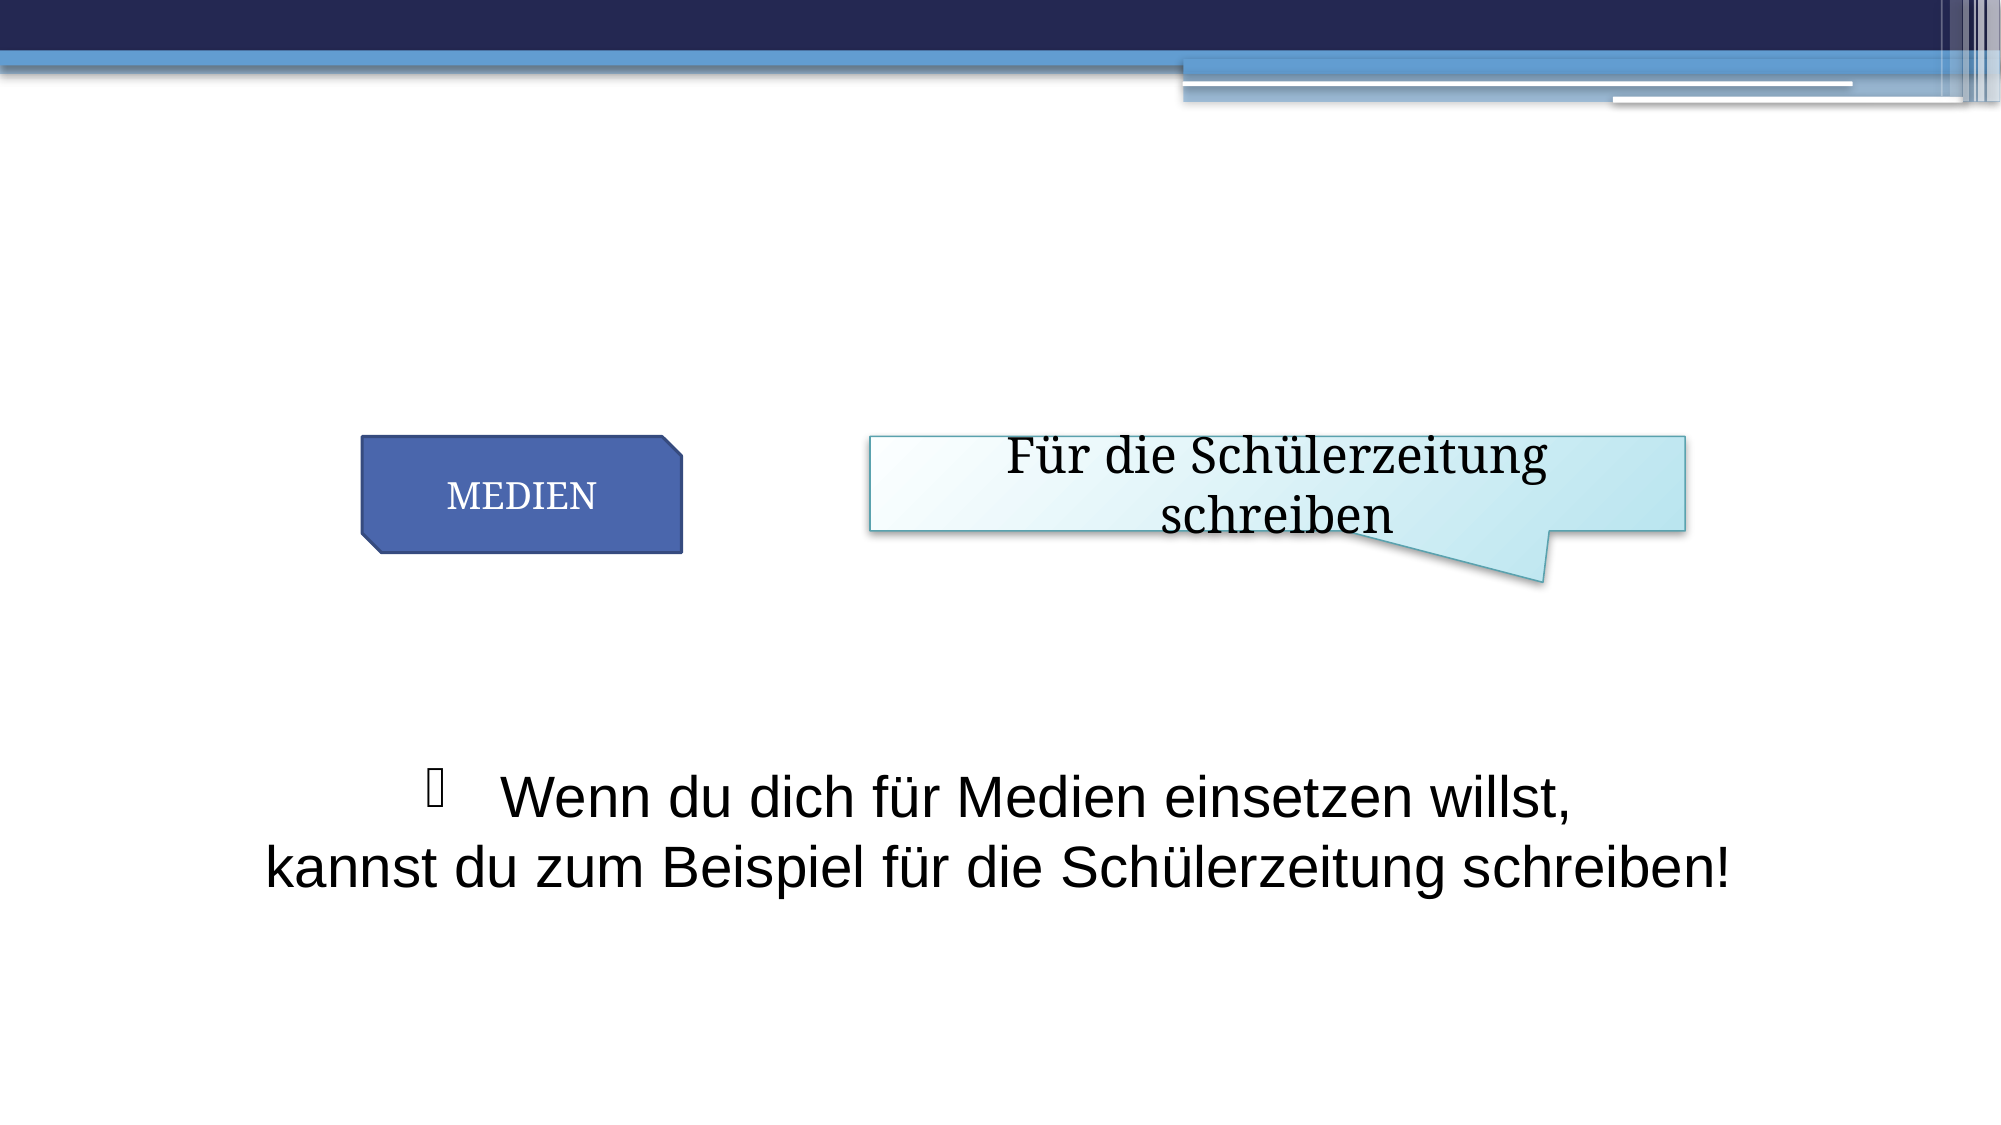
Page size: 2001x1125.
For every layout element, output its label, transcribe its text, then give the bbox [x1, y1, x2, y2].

text_box MEDIEN [360, 434, 684, 555]
text_box Wenn du dich für Medien einsetzen willst, kannst du zum Beispiel für die Schülerzeitung schreiben! [0, 751, 2000, 977]
text_box Für die Schülerzeitung schreiben [869, 435, 1686, 584]
